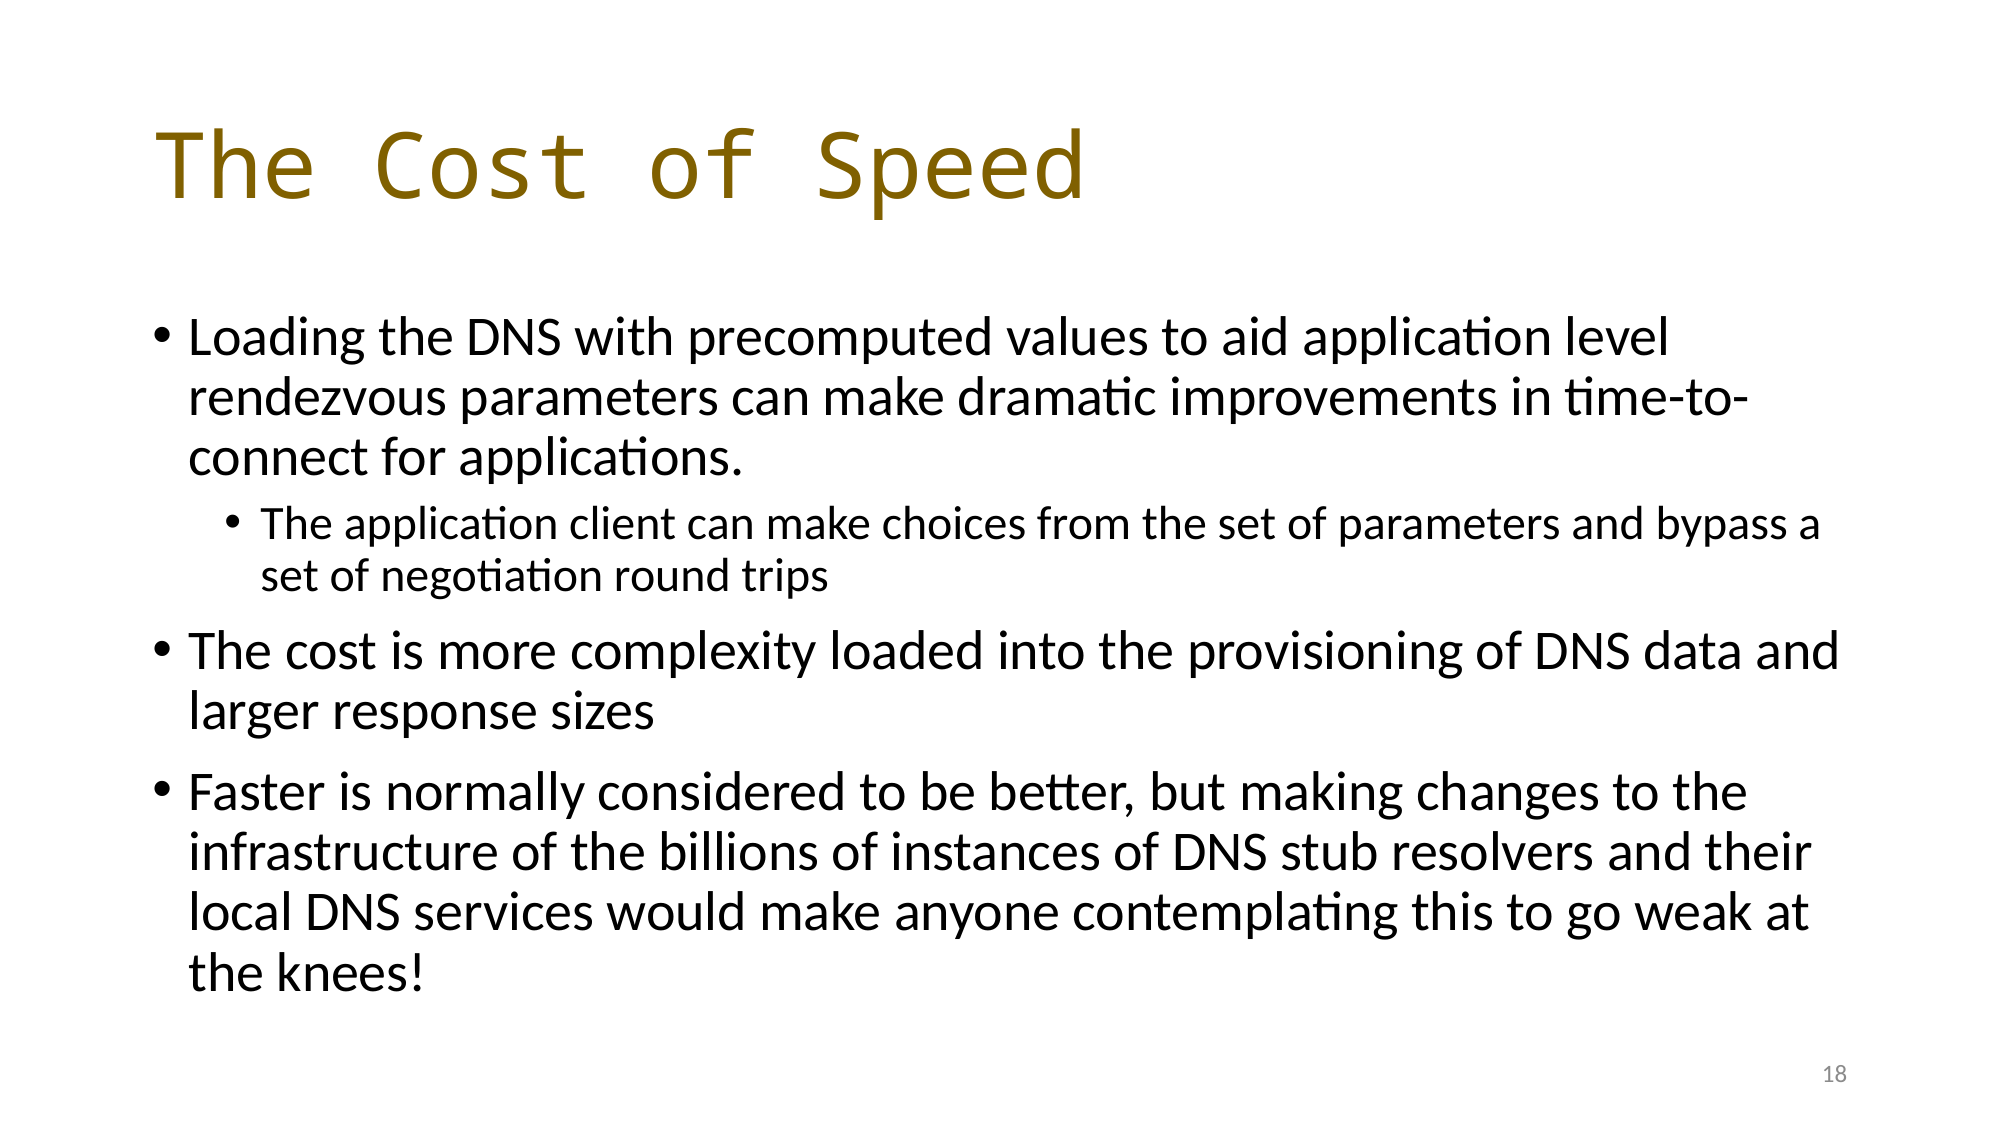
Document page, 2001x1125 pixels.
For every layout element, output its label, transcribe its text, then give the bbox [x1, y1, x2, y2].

title The Cost of Speed [137, 59, 1863, 278]
list Loading the DNS with precomputed values to aid application level rendezvous parameters can make dramatic improvements in time-to-connect for applications. The application client can make choices from the set of parameters and bypass a set of negotiation round trips The cost is more complexity loaded into the provisioning of DNS data and larger response sizes Faster is normally considered to be better, but making changes to the infrastructure of the billions of instances of DNS stub resolvers and their local DNS services would make anyone contemplating this to go weak at the knees! [137, 299, 1863, 1014]
slide_number 18 [1412, 1042, 1863, 1103]
